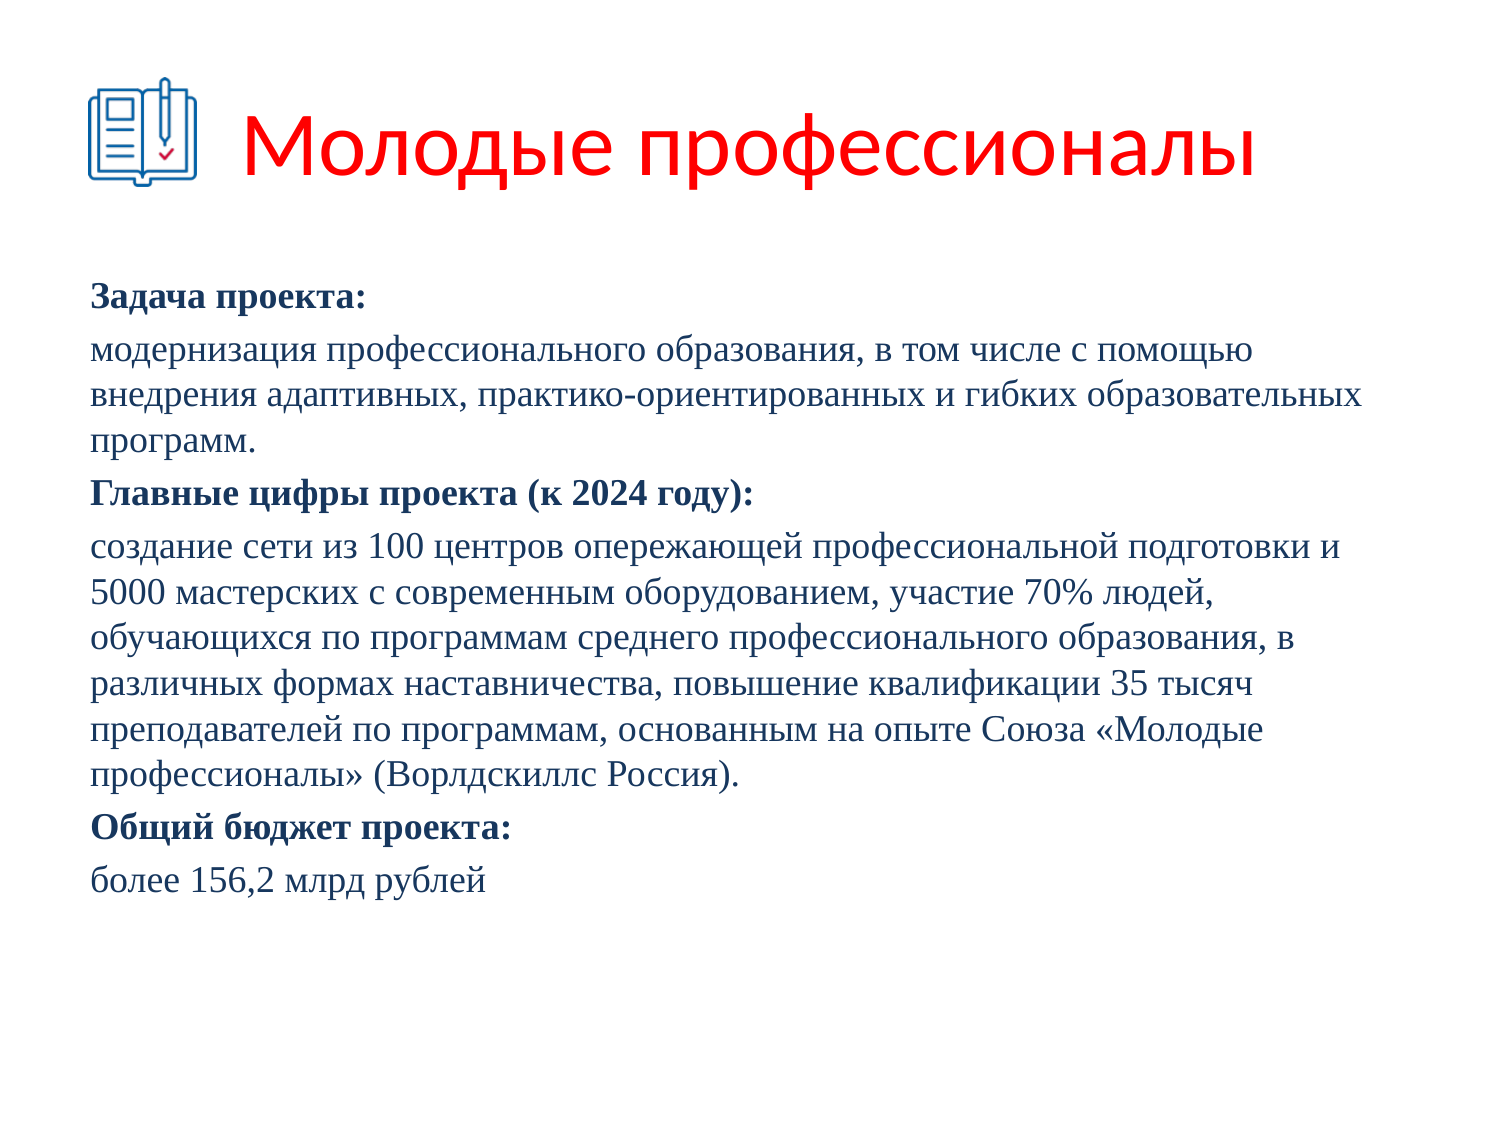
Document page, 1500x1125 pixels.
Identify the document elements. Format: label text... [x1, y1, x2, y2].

title Молодые профессионалы [75, 45, 1425, 233]
picture [88, 77, 198, 188]
list Задача проекта: модернизация профессионального образования, в том числе с помощью внедрения адаптивных, практико-ориентированных и гибких образовательных программ. Главные цифры проекта (к 2024 году): создание сети из 100 центров опережающей профессиональной подготовки и 5000 мастерских с современным оборудованием, участие 70% людей, обучающихся по программам среднего профессионального образования, в различных формах наставничества, повышение квалификации 35 тысяч преподавателей по программам, основанным на опыте Союза «Молодые профессионалы» (Ворлдскиллс Россия). Общий бюджет проекта: более 156,2 млрд рублей [75, 262, 1425, 1005]
